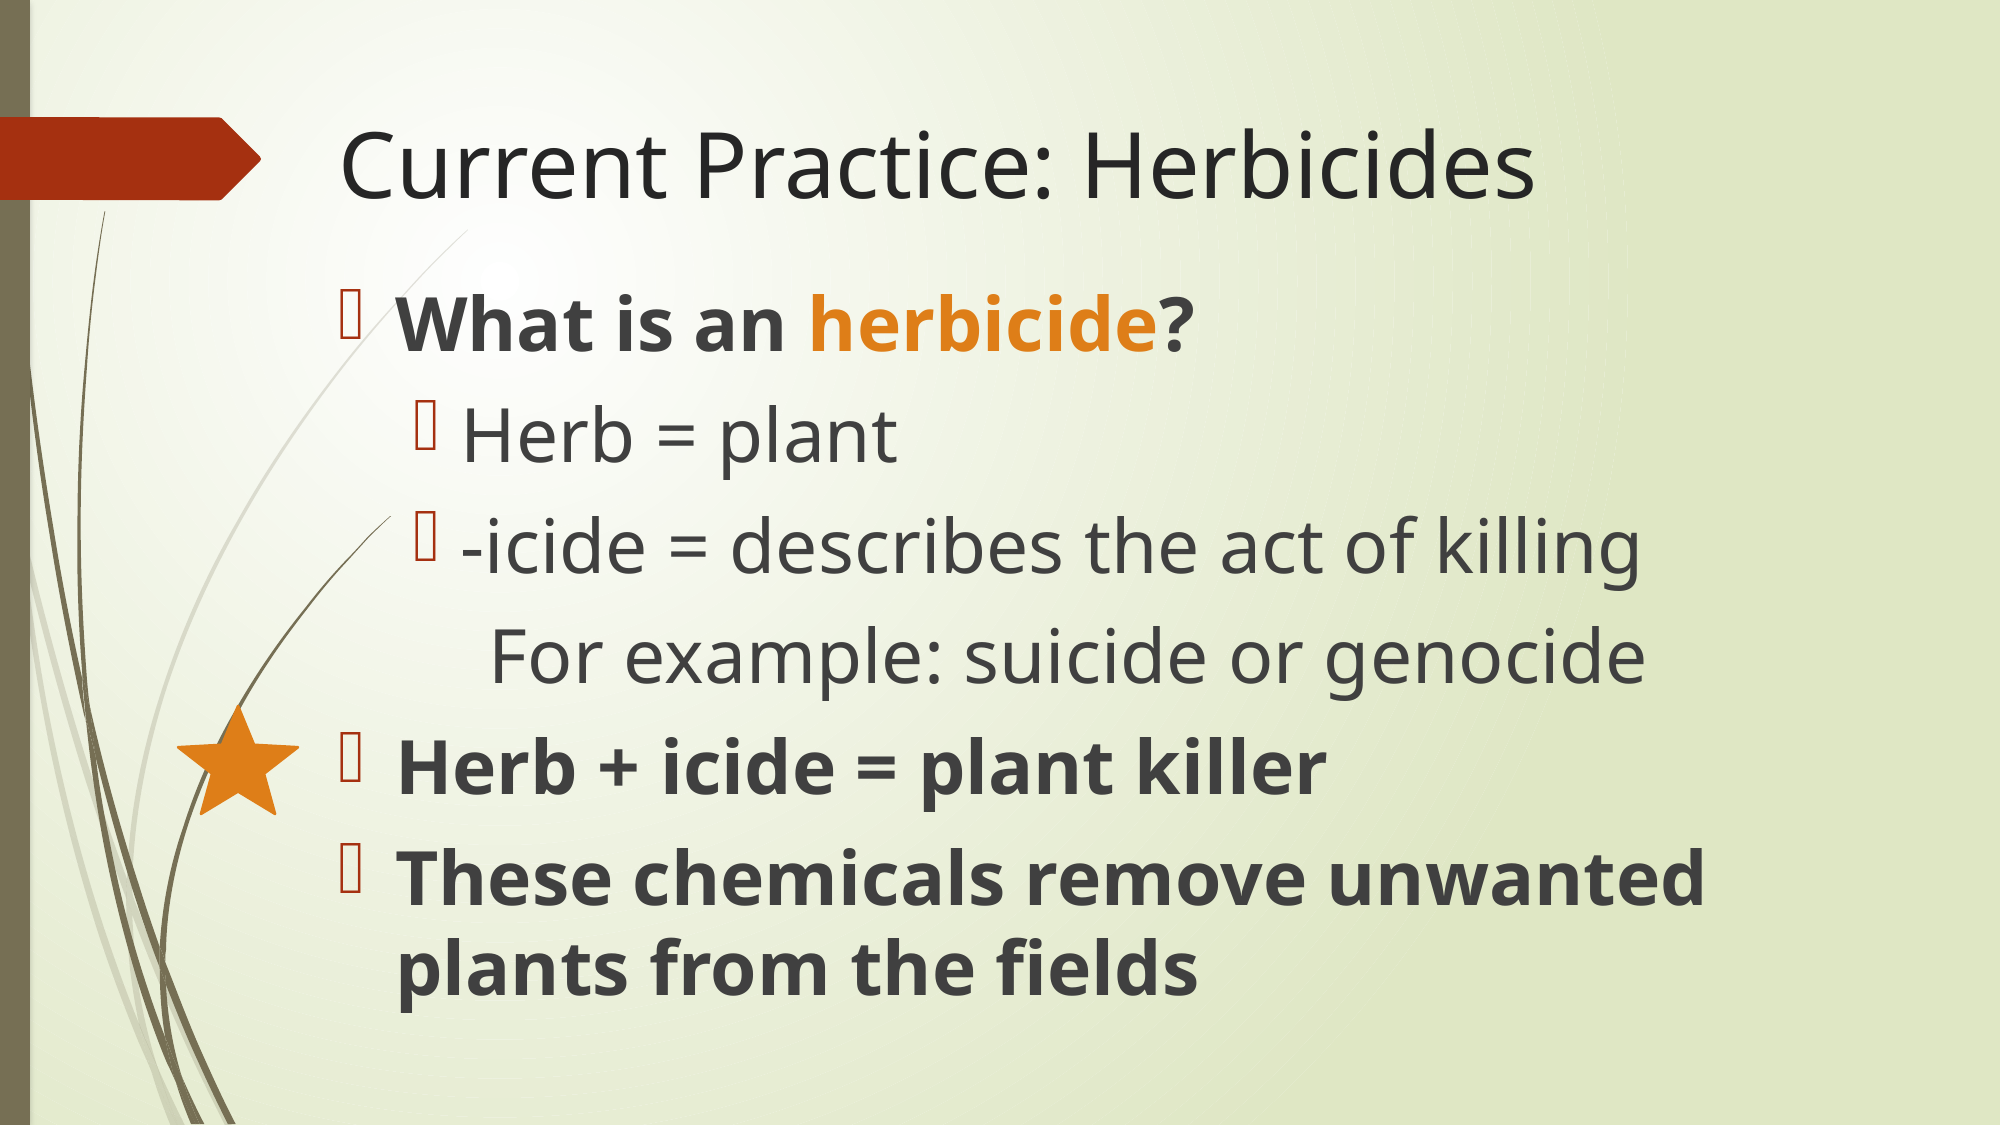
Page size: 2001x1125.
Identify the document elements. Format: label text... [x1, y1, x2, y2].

list What is an herbicide? Herb = plant -icide = describes the act of killing For example: suicide or genocide Herb + icide = plant killer These chemicals remove unwanted plants from the fields [323, 268, 1888, 1053]
text_box [176, 704, 300, 816]
title Current Practice: Herbicides [323, 99, 1888, 252]
